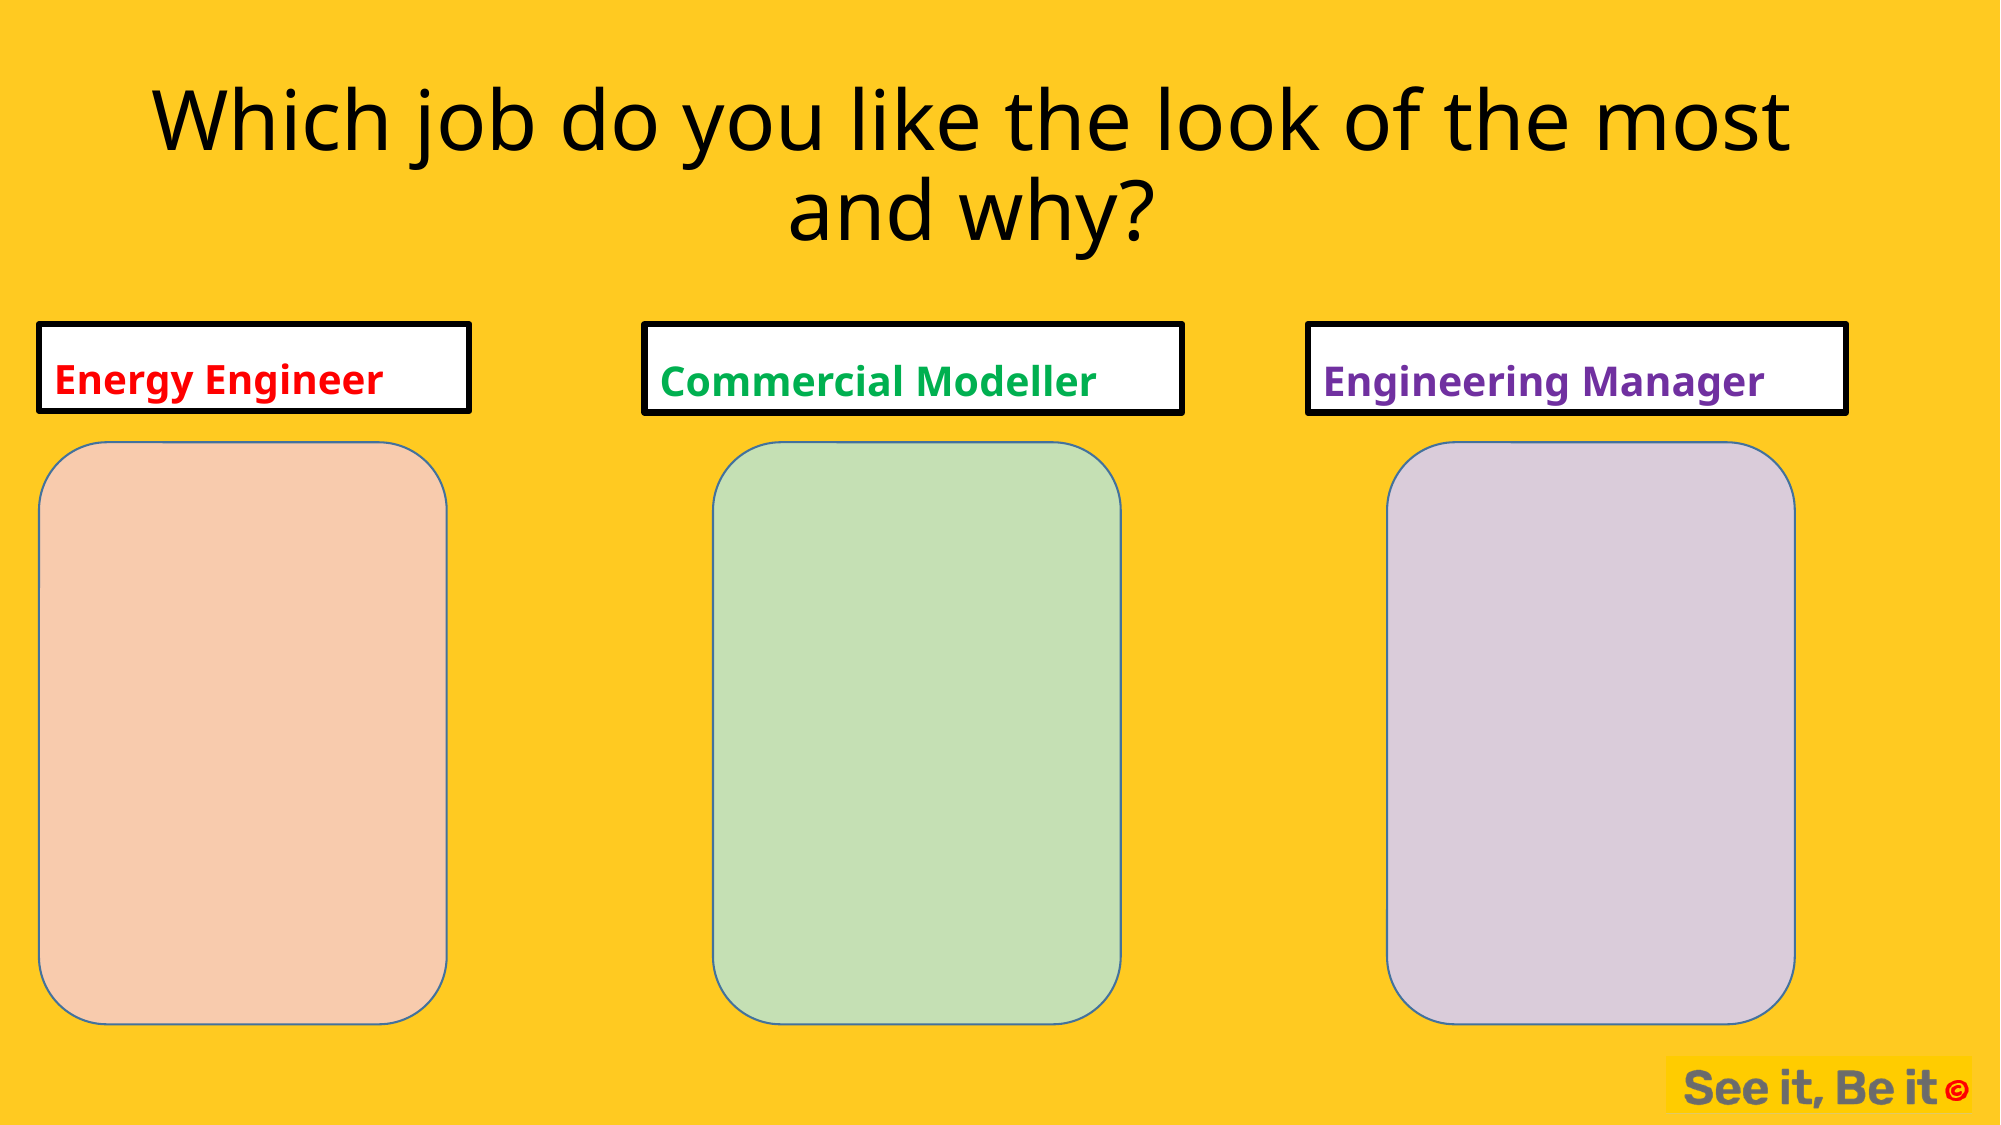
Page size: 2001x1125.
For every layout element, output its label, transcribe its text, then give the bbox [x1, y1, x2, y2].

title Which job do you like the look of the most and why? [109, 60, 1835, 278]
text_box [37, 441, 448, 1026]
list Energy Engineer [39, 324, 470, 411]
text_box Engineering Manager [1307, 324, 1847, 413]
picture [1666, 1056, 1972, 1114]
text_box [1385, 441, 1796, 1026]
list Commercial Modeller [644, 324, 1182, 413]
text_box [711, 441, 1122, 1026]
